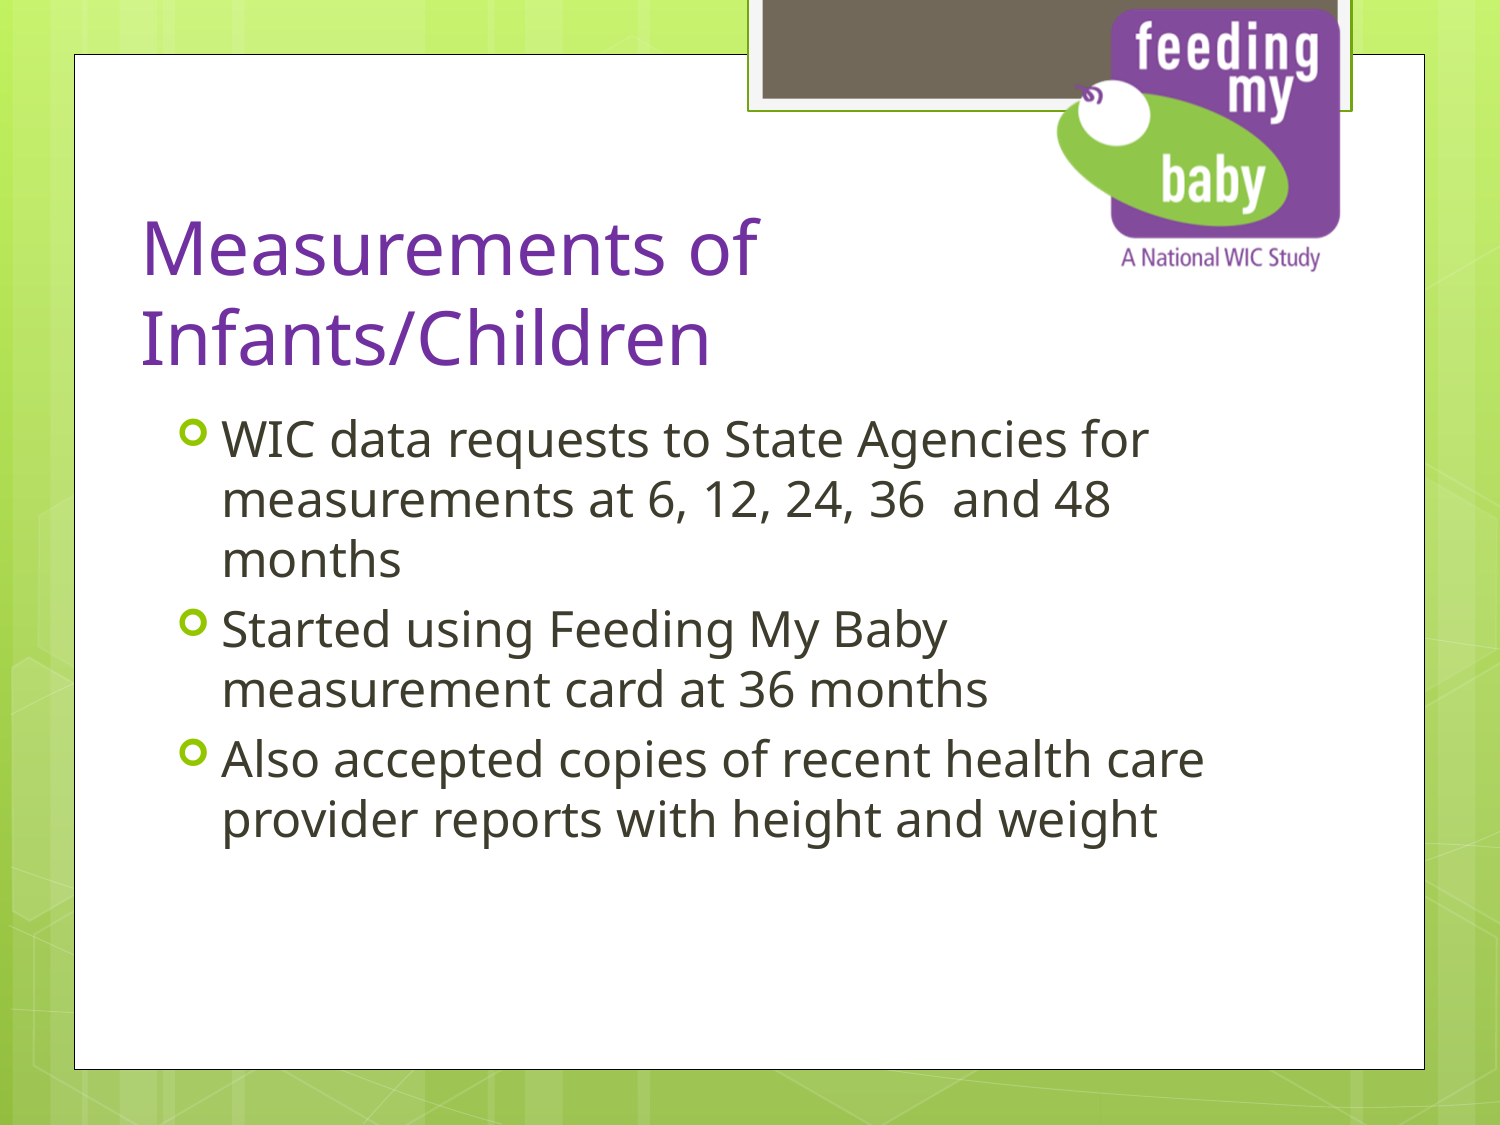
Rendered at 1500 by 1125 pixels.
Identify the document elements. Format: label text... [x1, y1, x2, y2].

picture [1050, 0, 1350, 200]
title Measurements of Infants/Children [125, 200, 1400, 388]
list WIC data requests to State Agencies for measurements at 6, 12, 24, 36 and 48 months Started using Feeding My Baby measurement card at 36 months Also accepted copies of recent health care provider reports with height and weight [150, 399, 1283, 957]
